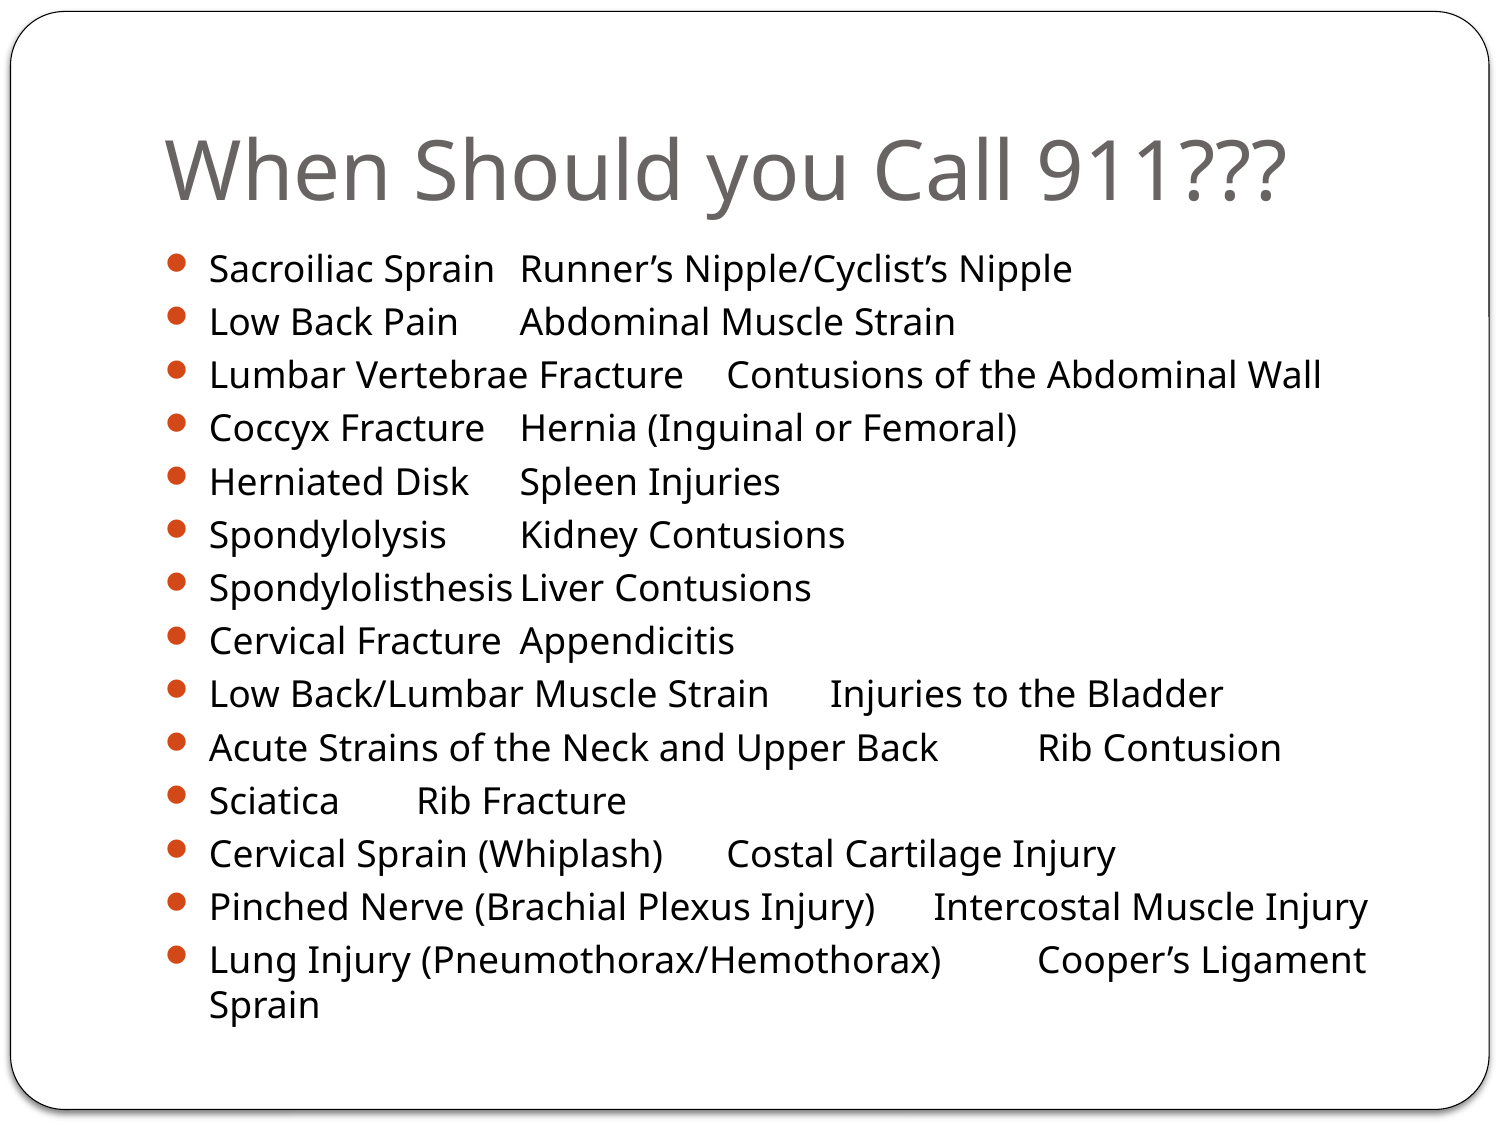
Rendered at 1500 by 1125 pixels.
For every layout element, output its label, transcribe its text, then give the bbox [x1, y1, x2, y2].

list Sacroiliac Sprain Runner’s Nipple/Cyclist’s Nipple Low Back Pain Abdominal Muscle Strain Lumbar Vertebrae Fracture Contusions of the Abdominal Wall Coccyx Fracture Hernia (Inguinal or Femoral) Herniated Disk Spleen Injuries Spondylolysis Kidney Contusions Spondylolisthesis Liver Contusions Cervical Fracture Appendicitis Low Back/Lumbar Muscle Strain Injuries to the Bladder Acute Strains of the Neck and Upper Back Rib Contusion Sciatica Rib Fracture Cervical Sprain (Whiplash) Costal Cartilage Injury Pinched Nerve (Brachial Plexus Injury) Intercostal Muscle Injury Lung Injury (Pneumothorax/Hemothorax) Cooper’s Ligament Sprain [150, 237, 1425, 1050]
title When Should you Call 911??? [150, 45, 1425, 233]
